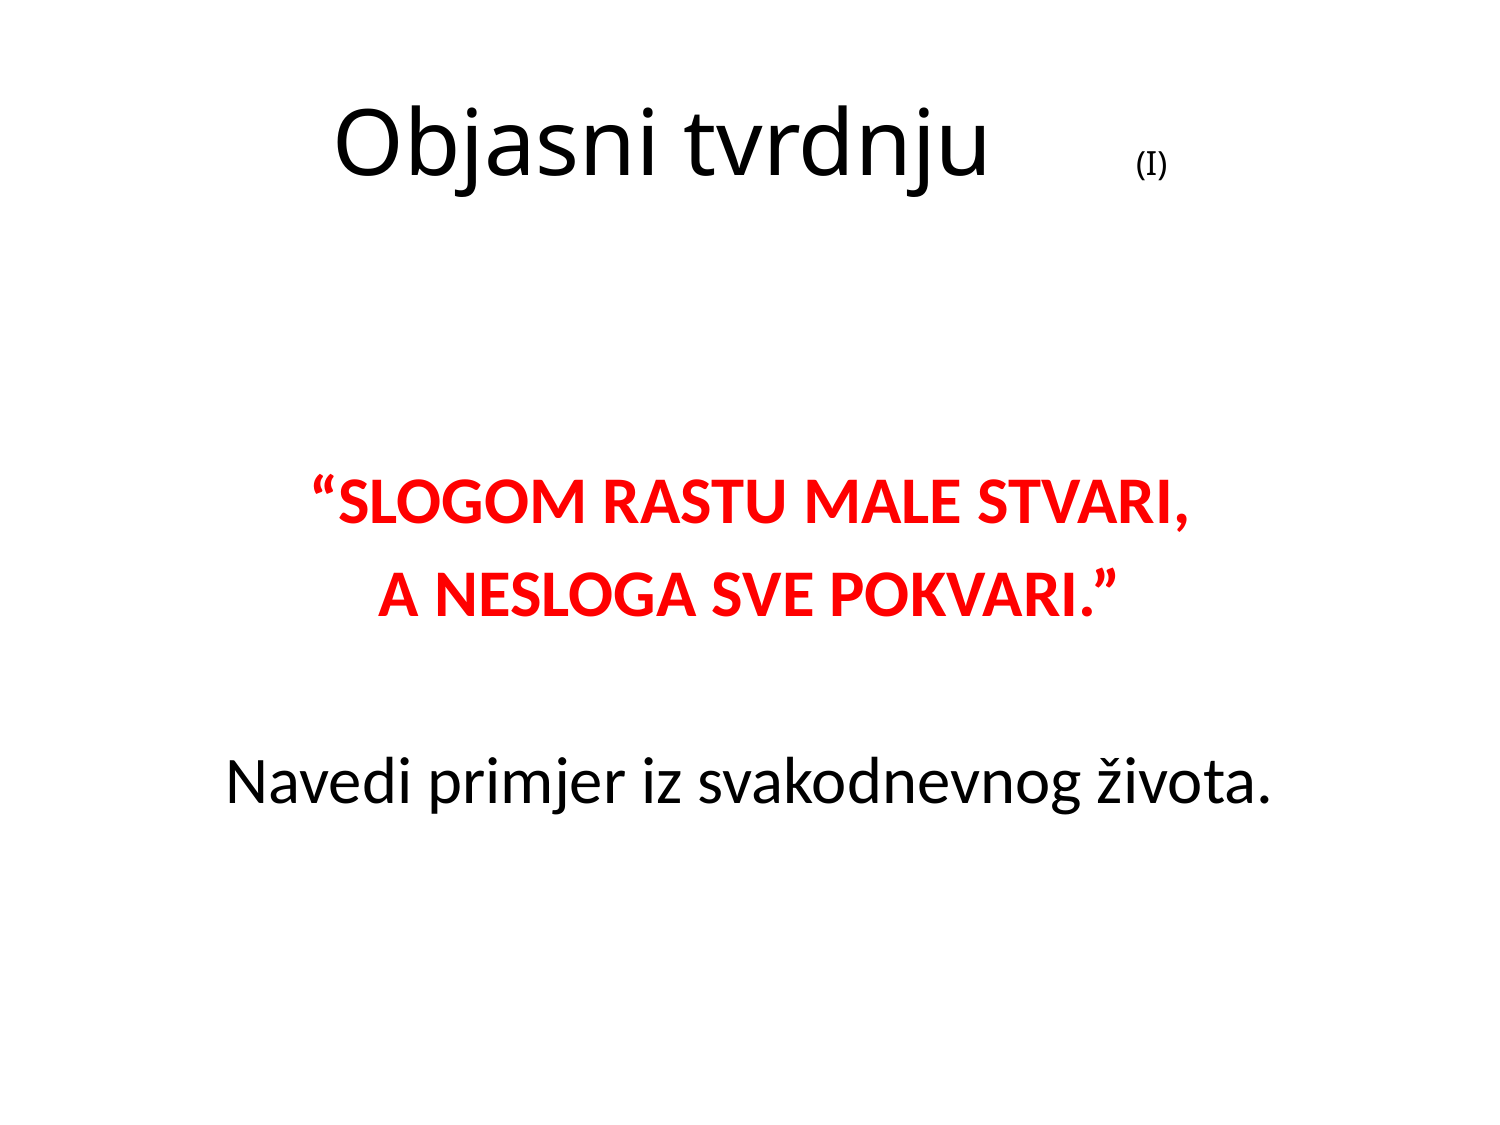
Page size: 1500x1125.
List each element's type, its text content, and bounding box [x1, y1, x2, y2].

title Objasni tvrdnju (I) [75, 45, 1425, 233]
list “SLOGOM RASTU MALE STVARI, A NESLOGA SVE POKVARI.” Navedi primjer iz svakodnevnog života. [75, 262, 1425, 1005]
